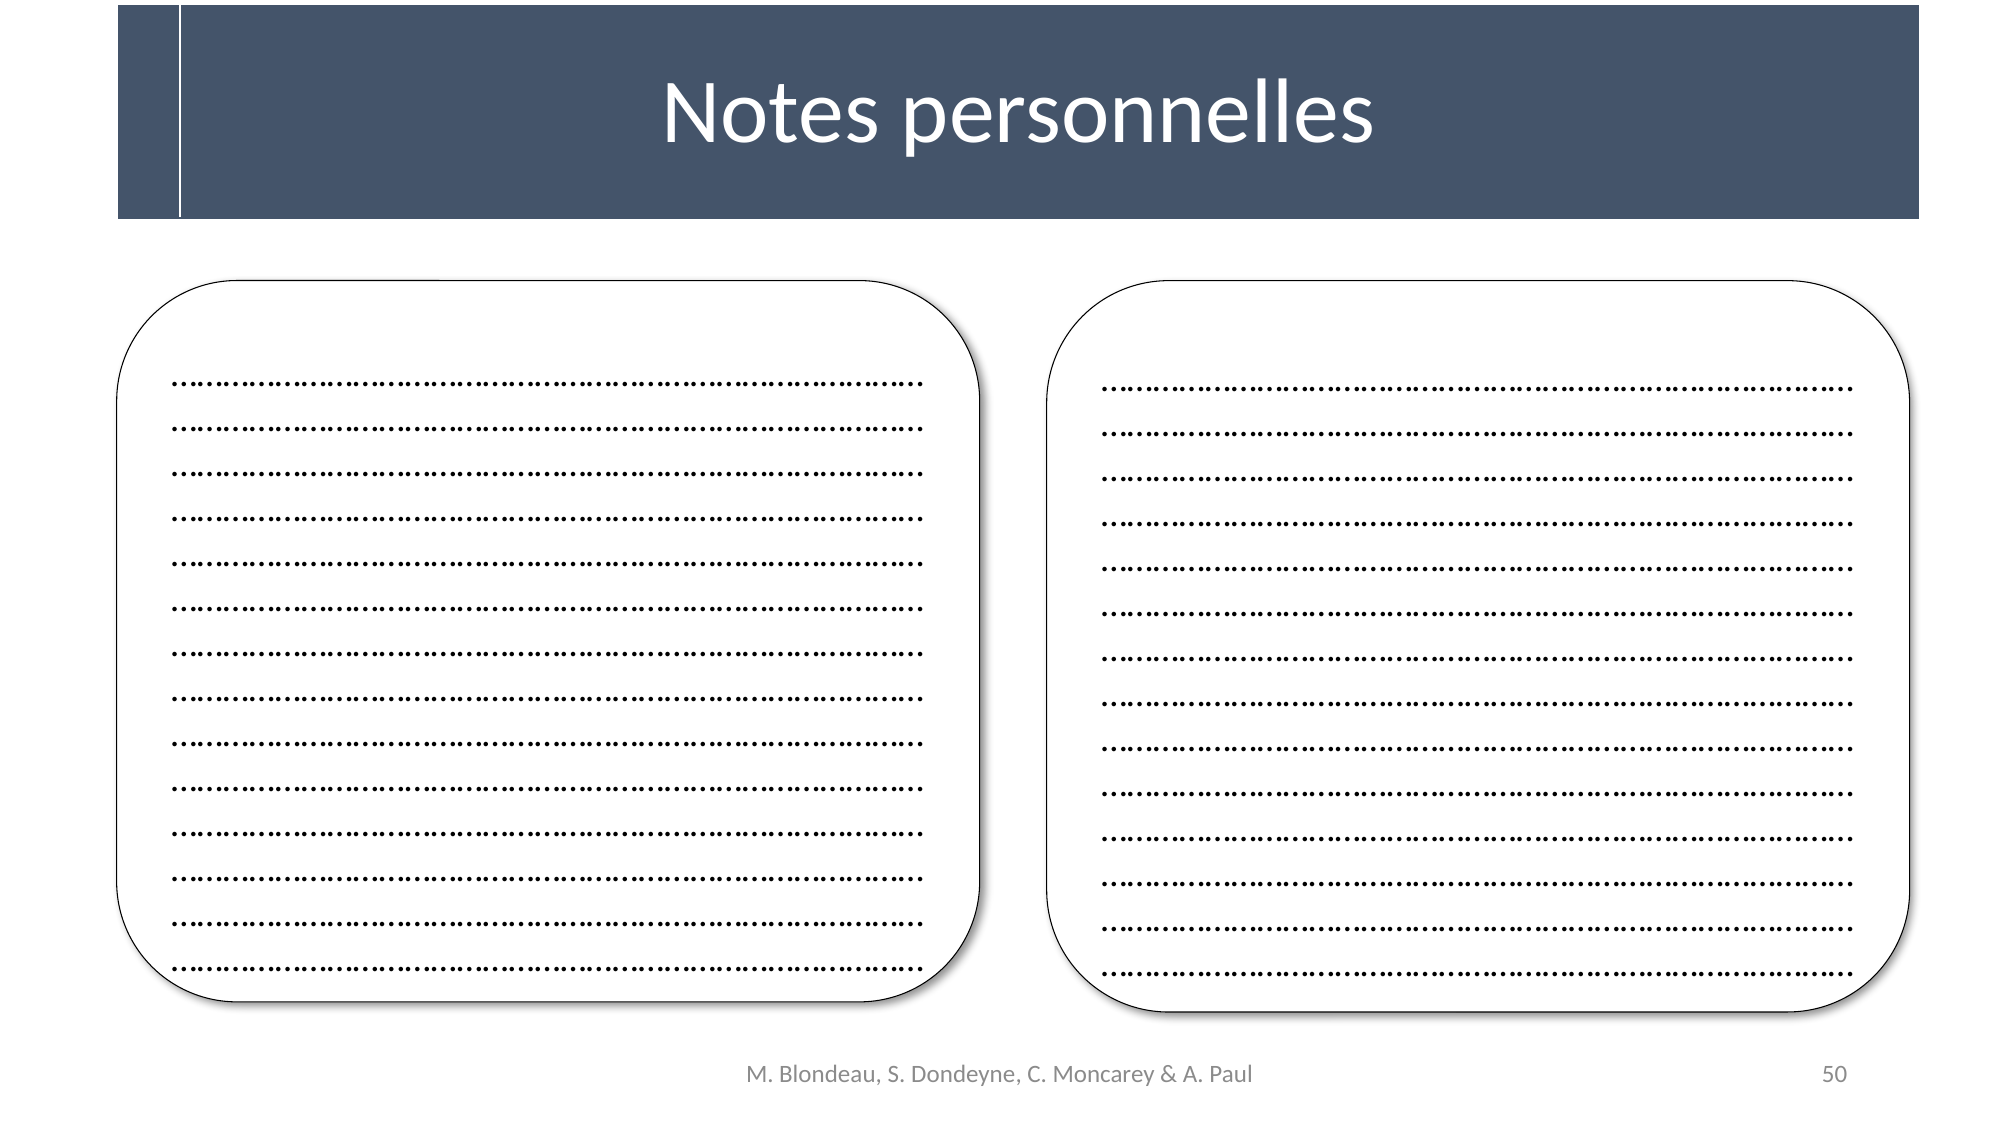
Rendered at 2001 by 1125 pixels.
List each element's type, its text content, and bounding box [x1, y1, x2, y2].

text_box ………………………………………………………………………………………………………………………………………………………………………………………………………………………………………………………………………………………………………………………………………………………………………………………………………………………………………………………………………………………………………………………………………………………………………………………………………………………………………………………………………………………………………………………………………………………………………………………………………………………………………………………………………………………………………………………………………………………………………………………………………………………………………………………………………………………………………………………… [1046, 280, 1911, 1013]
title Notes personnelles [115, 2, 1922, 223]
slide_number 50 [1412, 1042, 1863, 1103]
text_box ………………………………………………………………………………………………………………………………………………………………………………………………………………………………………………………………………………………………………………………………………………………………………………………………………………………………………………………………………………………………………………………………………………………………………………………………………………………………………………………………………………………………………………………………………………………………………………………………………………………………………………………………………………………………………………………………………………………………………………………………………………………………………………………………………………………………………………………… [116, 279, 981, 1003]
footer M. Blondeau, S. Dondeyne, C. Moncarey & A. Paul [662, 1042, 1338, 1103]
